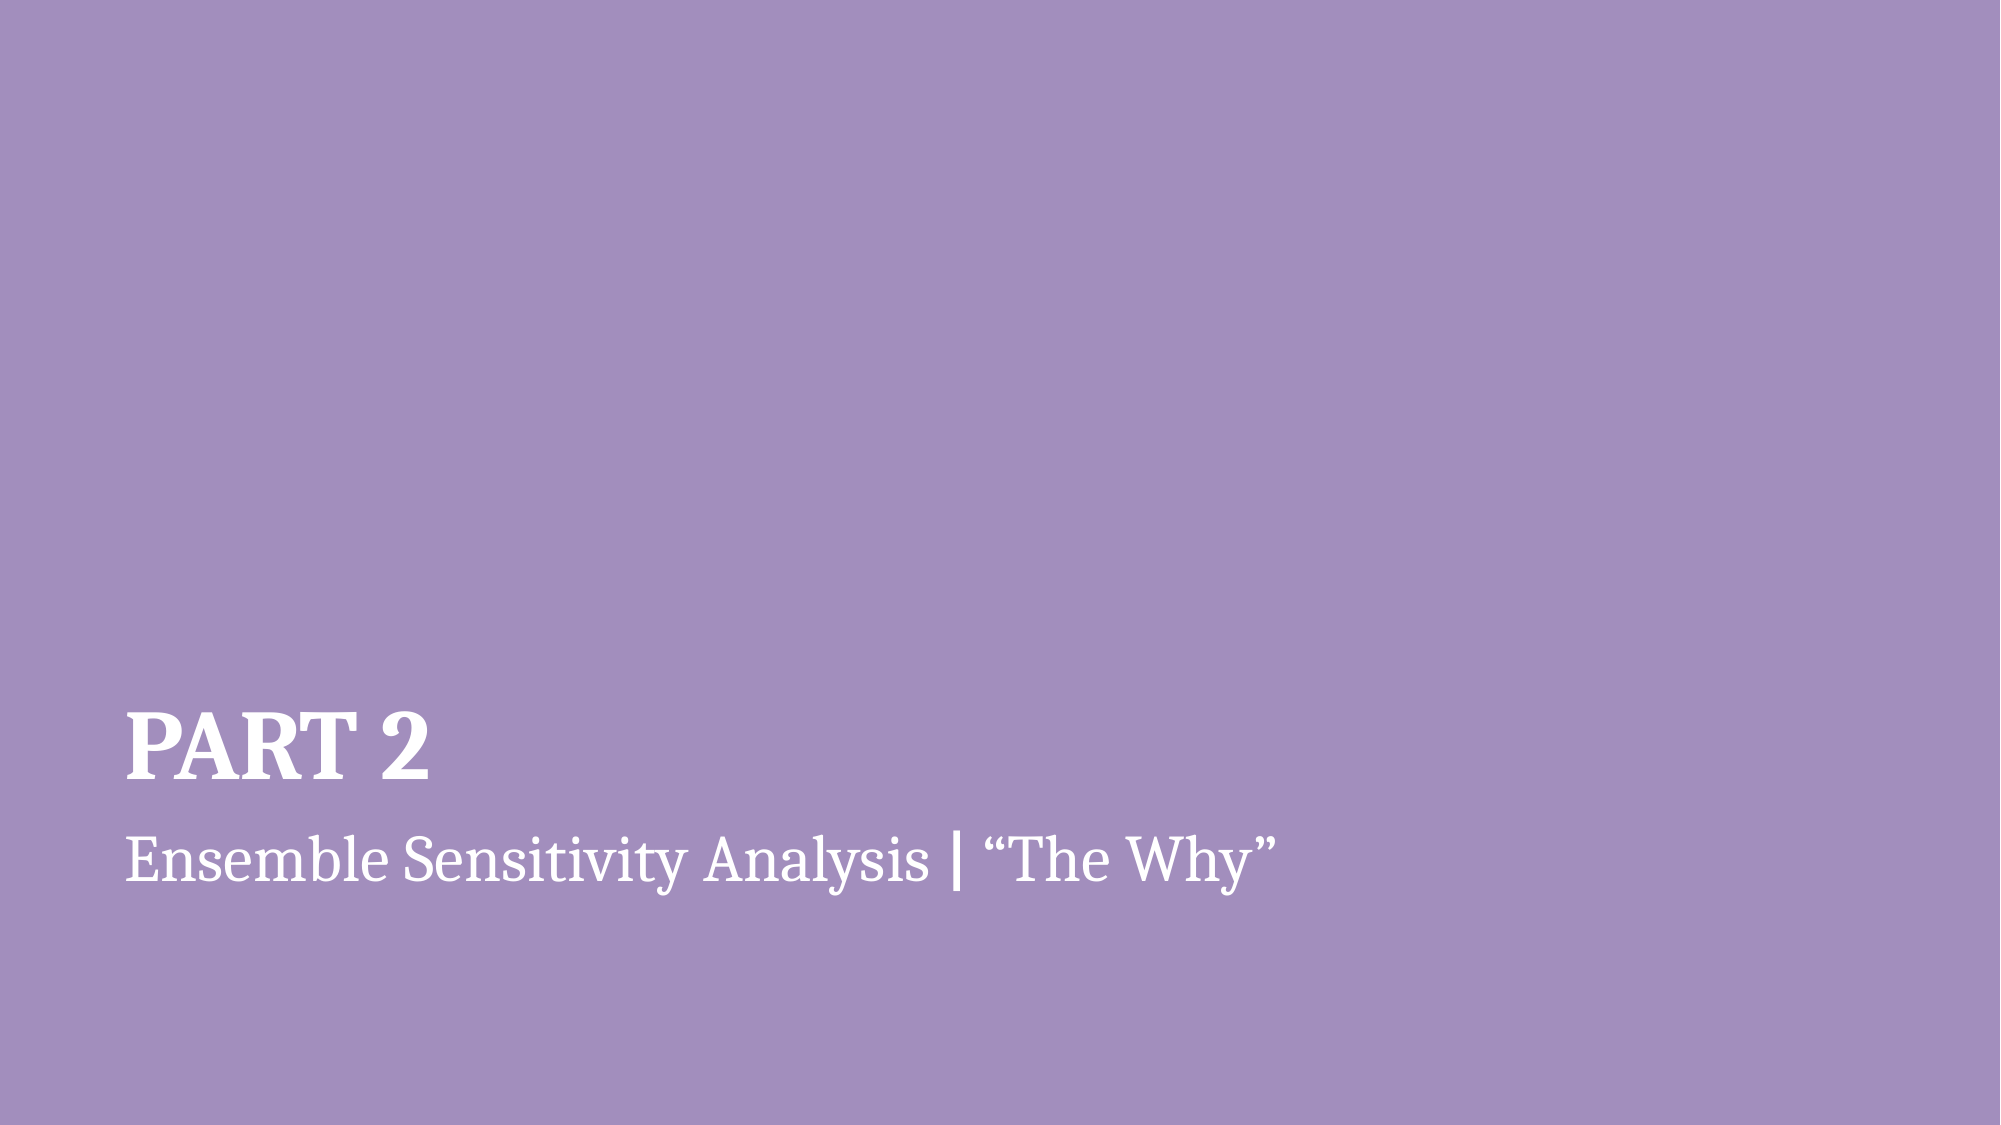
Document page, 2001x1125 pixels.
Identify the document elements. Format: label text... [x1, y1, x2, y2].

subtitle PART 2 Ensemble Sensitivity Analysis | “The Why” [109, 690, 1624, 961]
